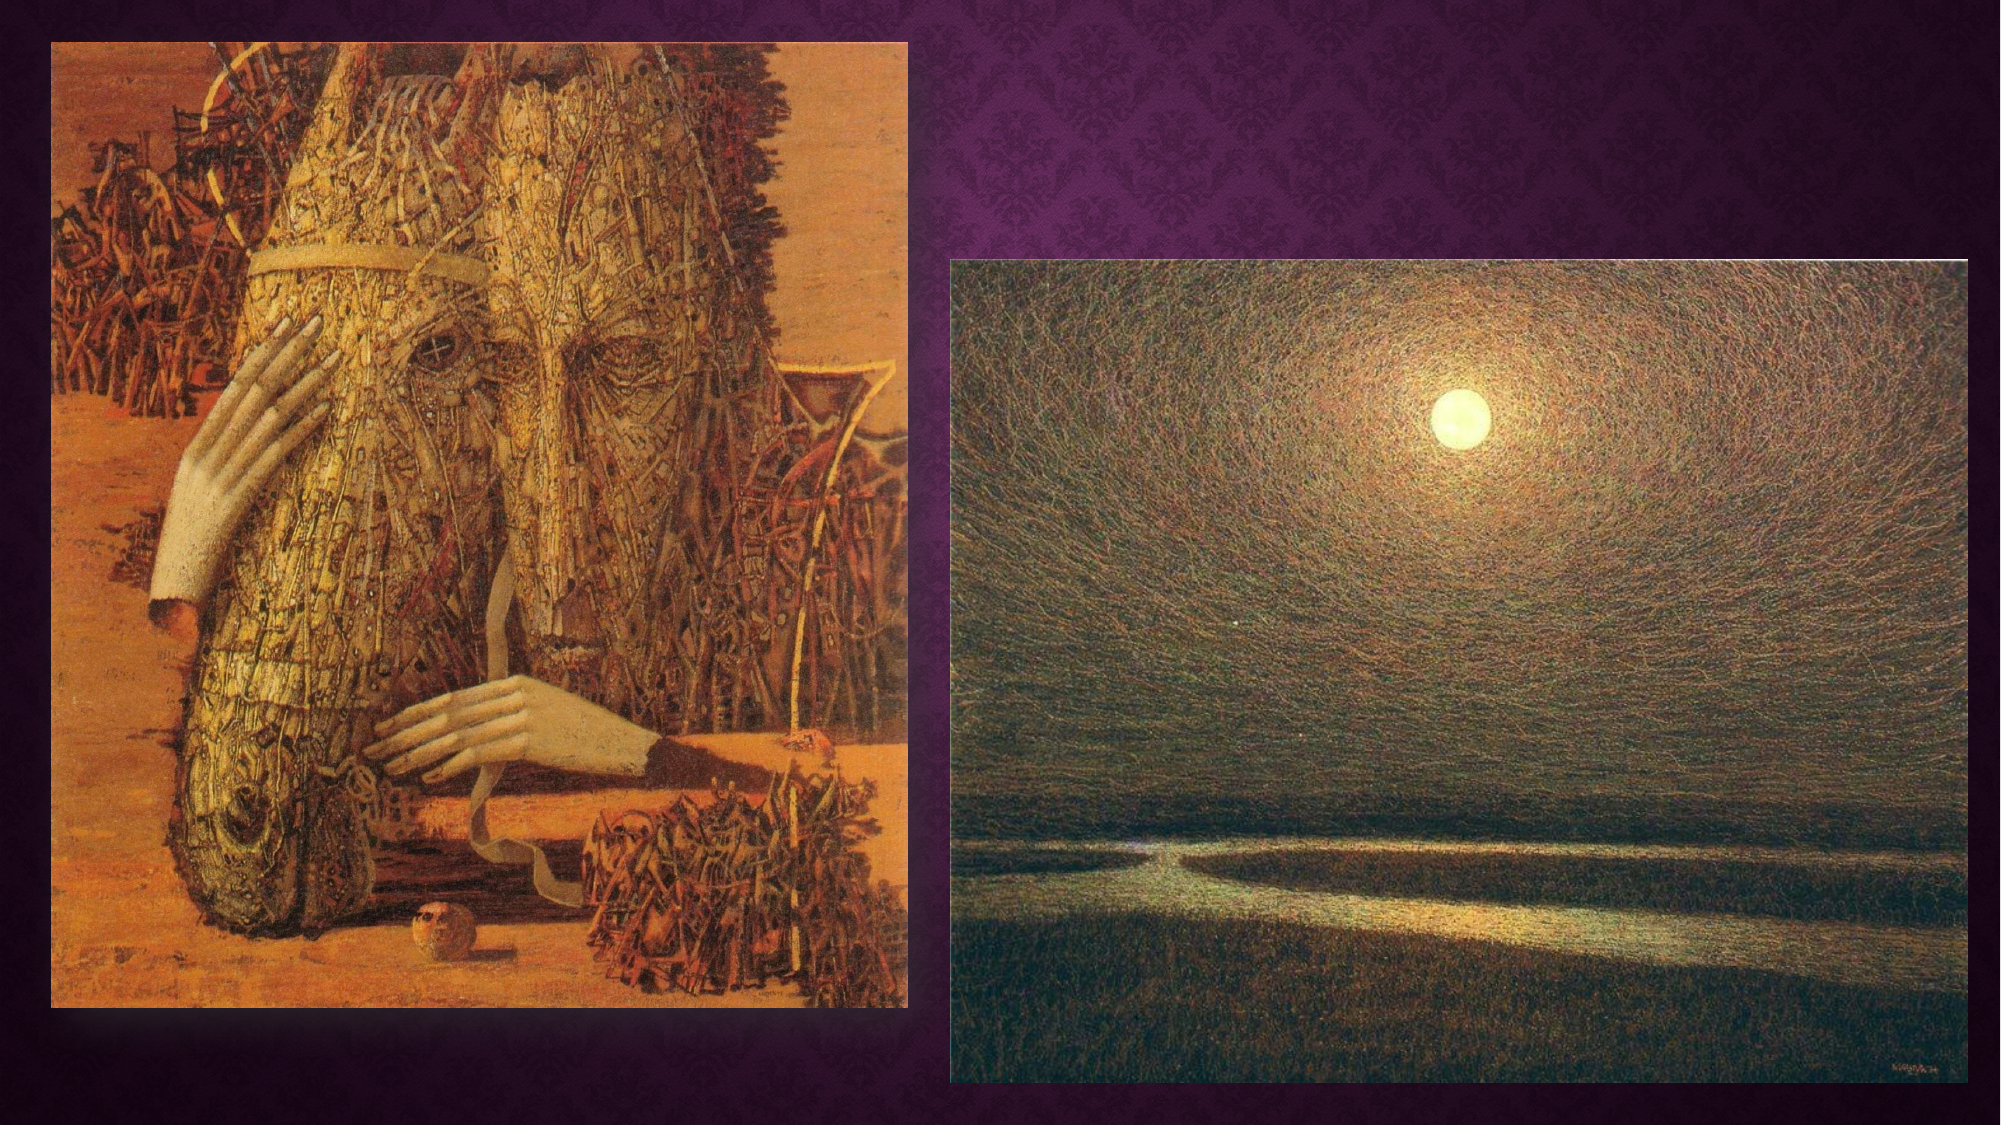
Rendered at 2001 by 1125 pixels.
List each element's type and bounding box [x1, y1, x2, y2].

picture [50, 42, 909, 1008]
picture [949, 258, 1969, 1084]
